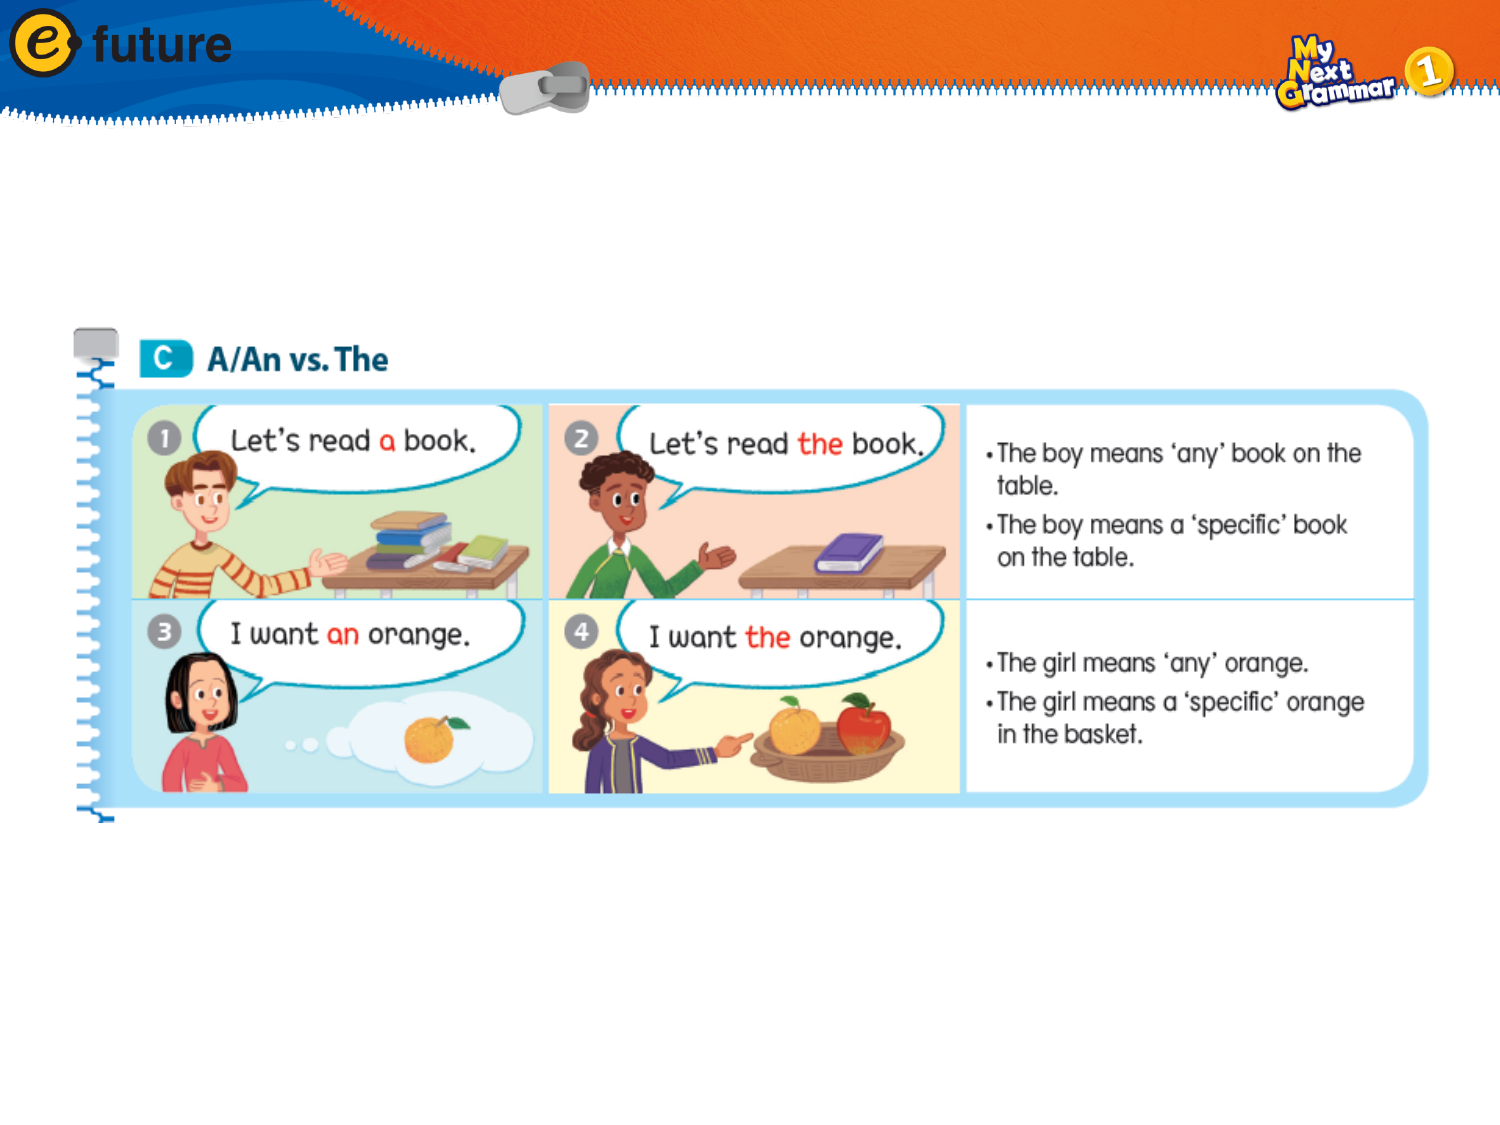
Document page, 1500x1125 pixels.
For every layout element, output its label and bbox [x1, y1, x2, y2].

picture [0, 0, 1500, 130]
picture [62, 320, 1437, 823]
